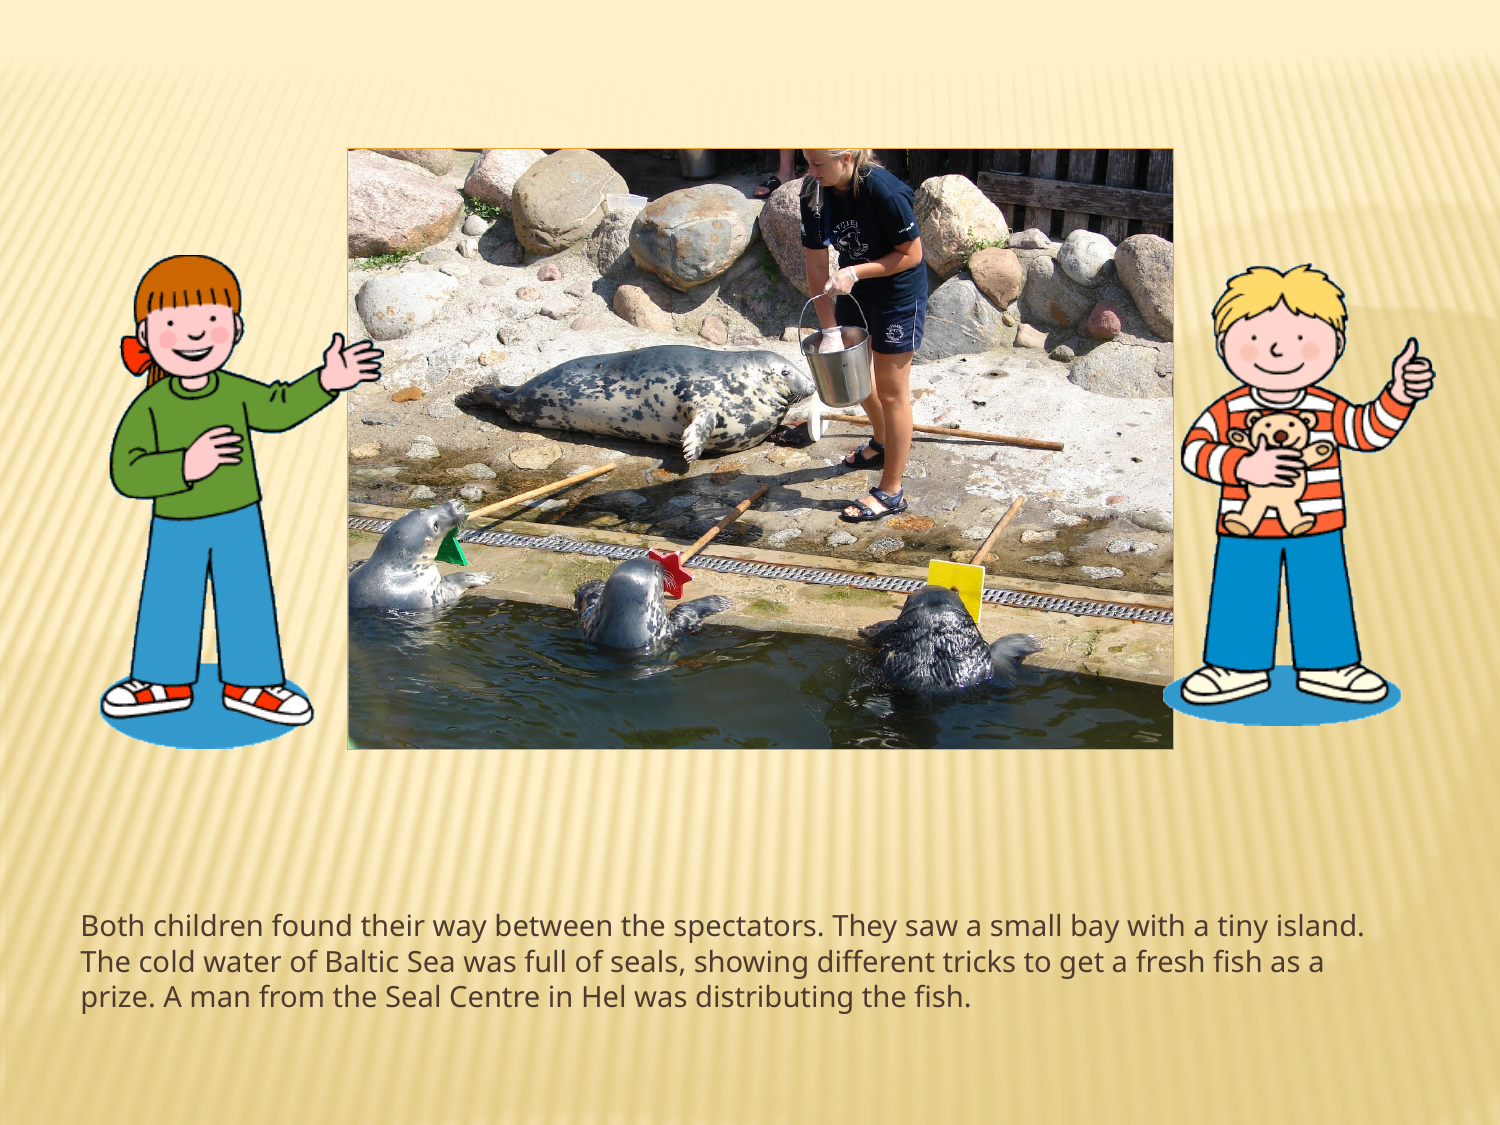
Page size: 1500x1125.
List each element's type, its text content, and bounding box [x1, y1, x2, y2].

picture [100, 148, 1436, 750]
list Both children found their way between the spectators. They saw a small bay with a tiny island. The cold water of Baltic Sea was full of seals, showing different tricks to get a fresh fish as a prize. A man from the Seal Centre in Hel was distributing the fish. [62, 907, 1388, 1034]
